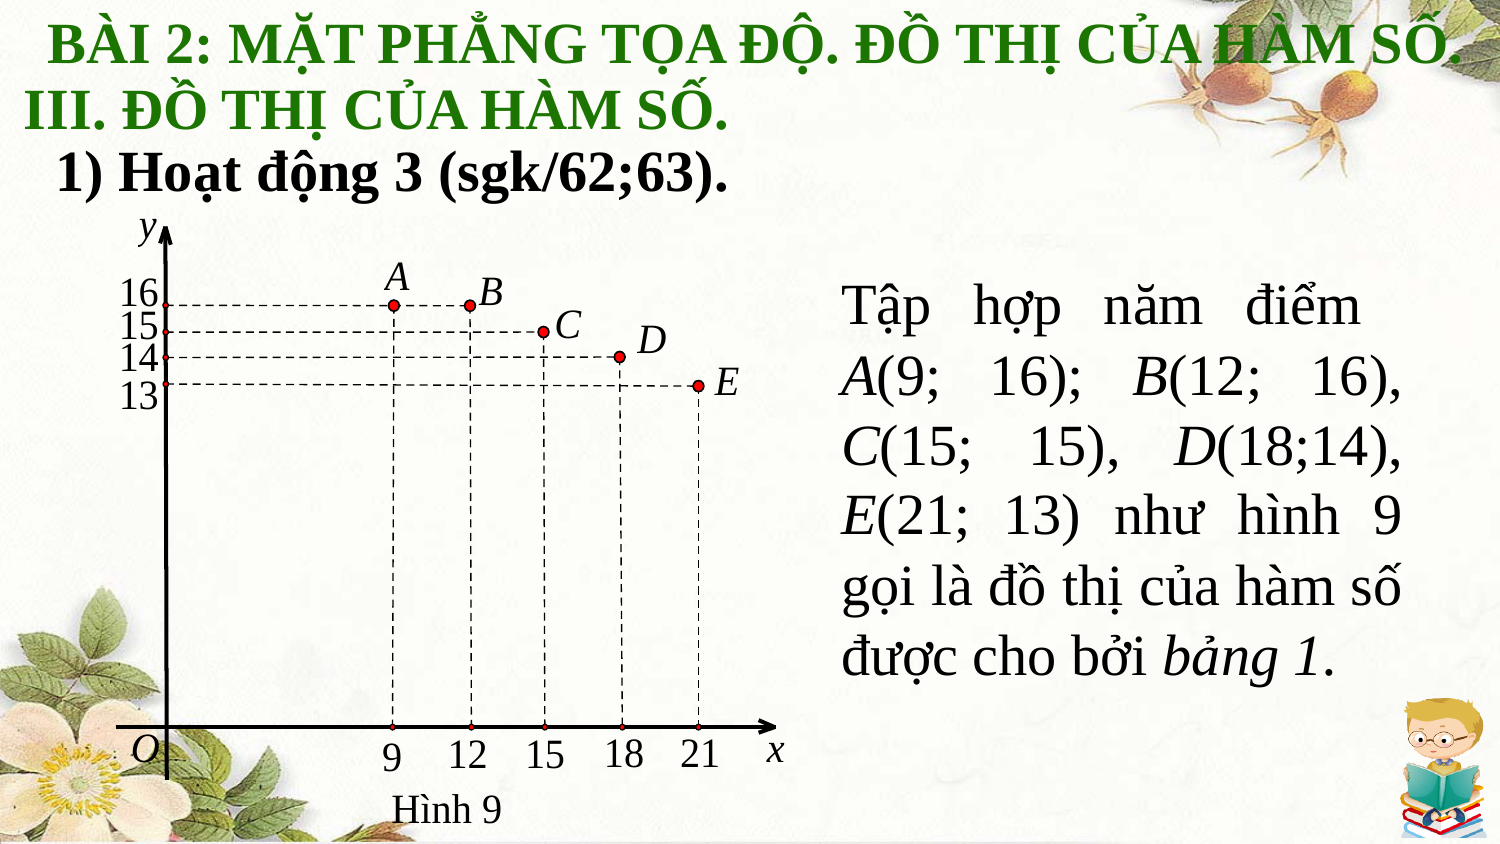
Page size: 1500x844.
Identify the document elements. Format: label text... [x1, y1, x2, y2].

text_box Tập hợp năm điểm A(9; 16); B(12; 16), C(15; 15), D(18;14), E(21; 13) như hình 9 gọi là đồ thị của hàm số được cho bởi bảng 1. [826, 259, 1419, 694]
text_box 1) Hoạt động 3 (sgk/62;63). [40, 125, 804, 211]
text_box III. ĐỒ THỊ CỦA HÀM SỐ. [9, 63, 835, 149]
picture [0, 0, 1500, 844]
text_box BÀI 2: MẶT PHẲNG TỌA ĐỘ. ĐỒ THỊ CỦA HÀM SỐ. [0, 0, 1499, 83]
